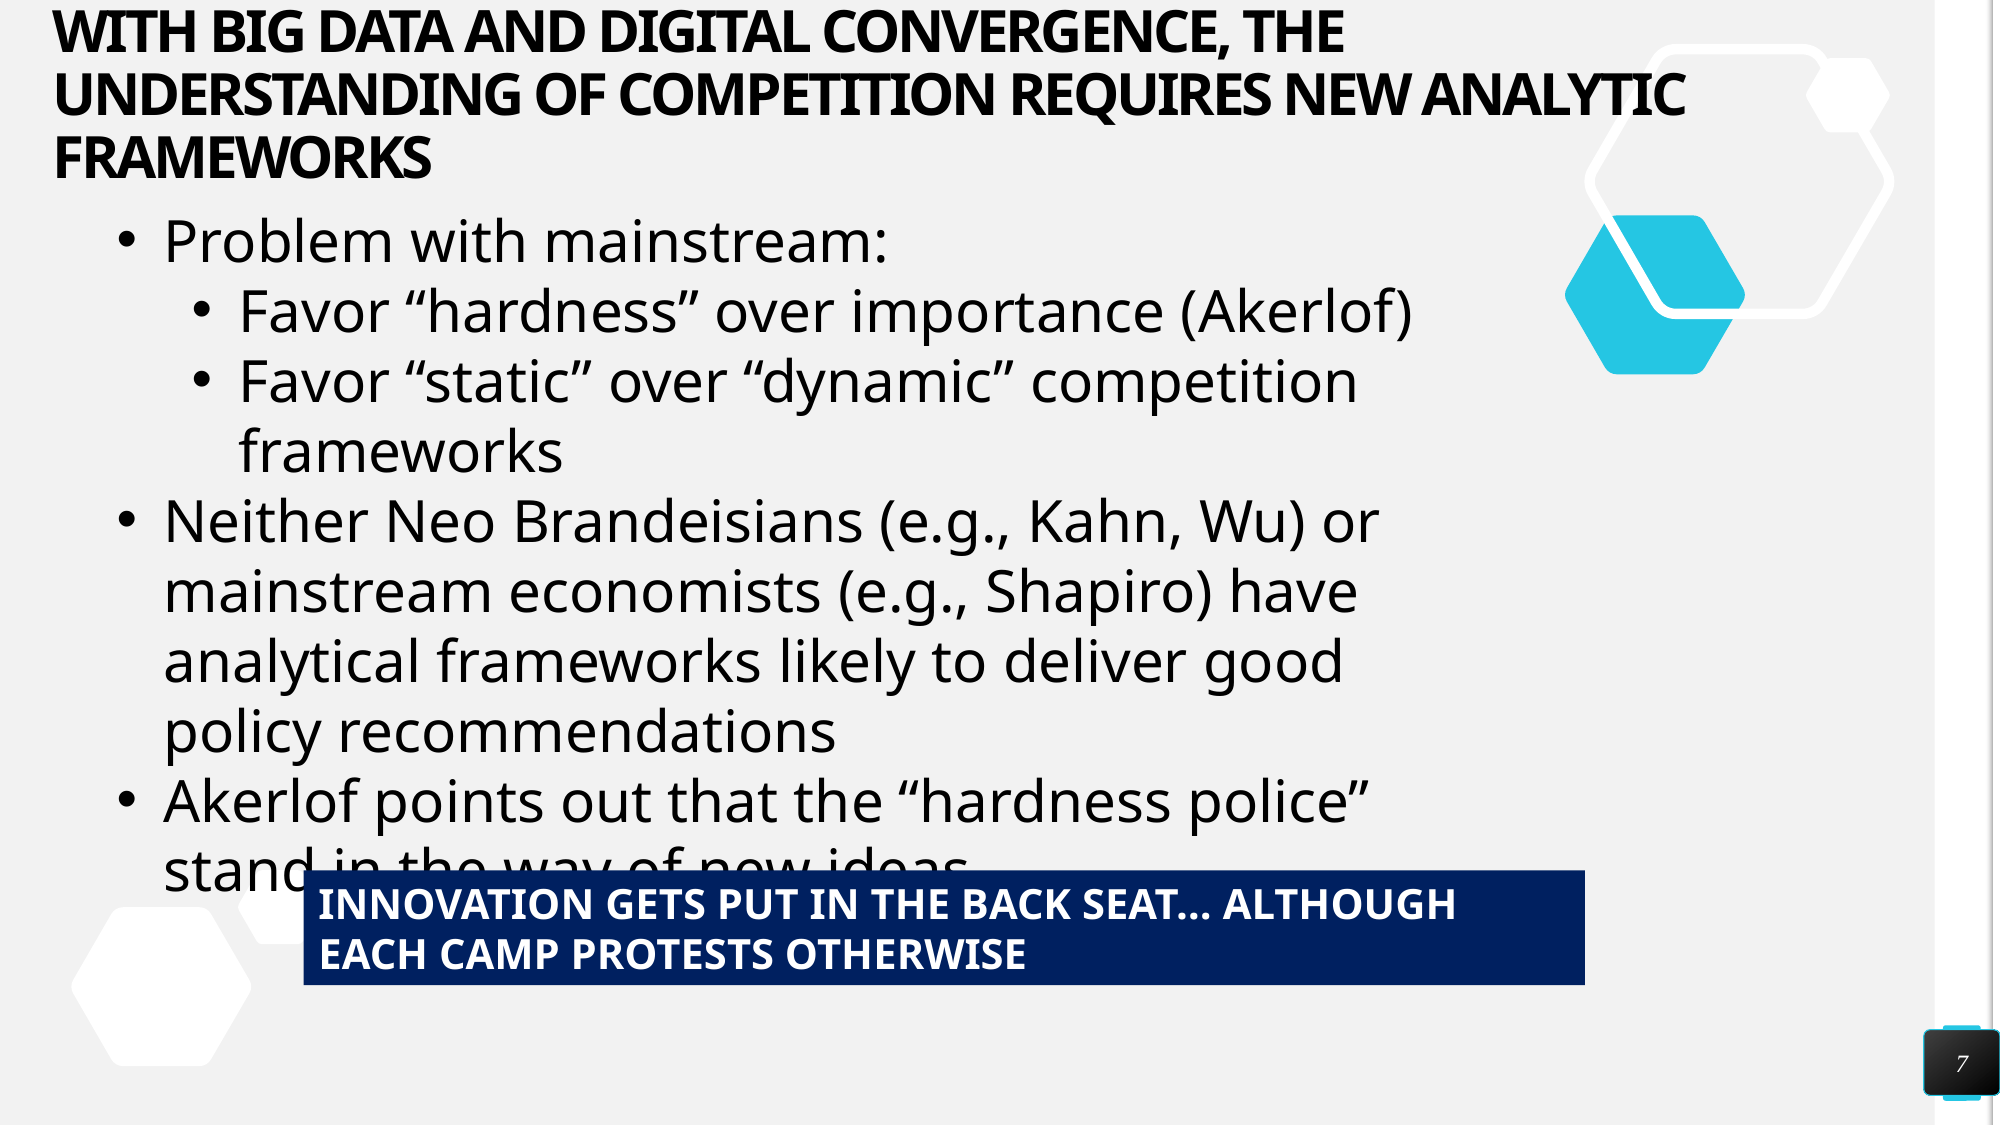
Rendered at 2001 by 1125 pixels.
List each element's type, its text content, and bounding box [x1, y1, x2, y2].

text_box Problem with mainstream: Favor “hardness” over importance (Akerlof) Favor “static” over “dynamic” competition frameworks Neither Neo Brandeisians (e.g., Kahn, Wu) or mainstream economists (e.g., Shapiro) have analytical frameworks likely to deliver good policy recommendations Akerlof points out that the “hardness police” stand in the way of new ideas [101, 196, 1527, 981]
text_box Innovation gets put in the back seat… although each camp protests otherwise [303, 870, 1585, 986]
slide_number 7 [1923, 1029, 2000, 1096]
title WITH BIG DATA AND DIGITAL CONVERGENCE, THE UNDERSTANDING OF COMPETITION REQUIRES NEW ANALYTIC FRAMEWORKS [52, 67, 1689, 127]
